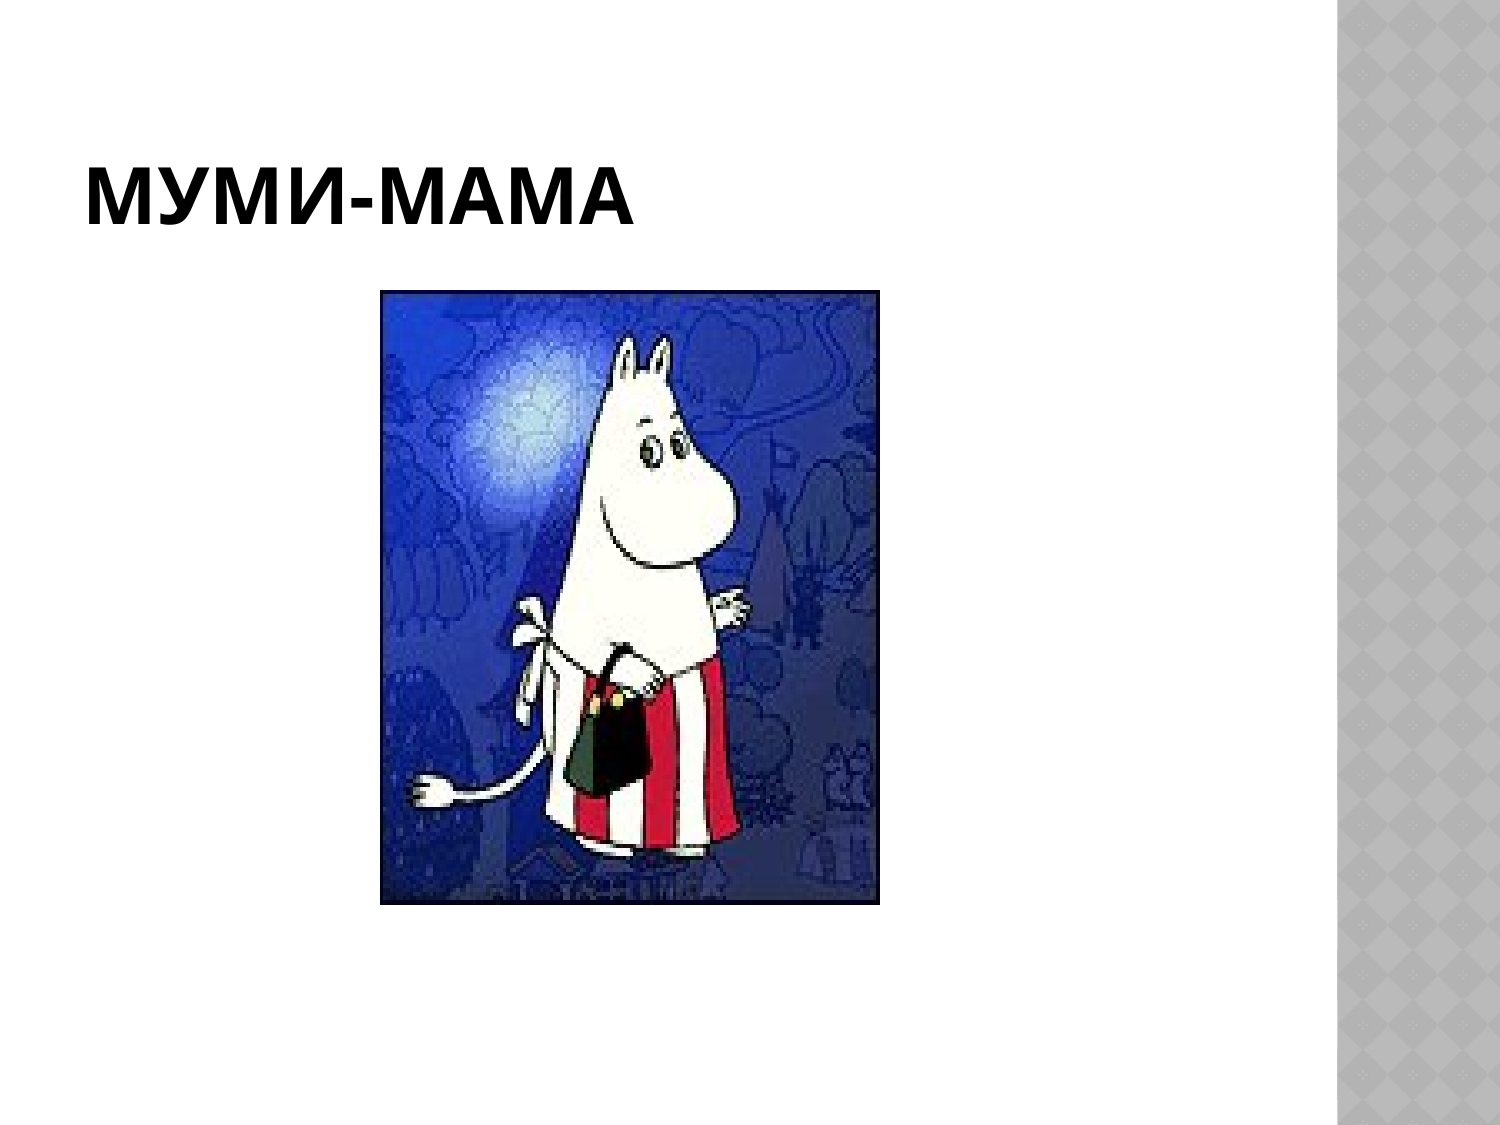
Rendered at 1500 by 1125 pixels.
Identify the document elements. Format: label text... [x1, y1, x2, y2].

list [380, 290, 881, 906]
title Муми-мама [75, 52, 1263, 240]
